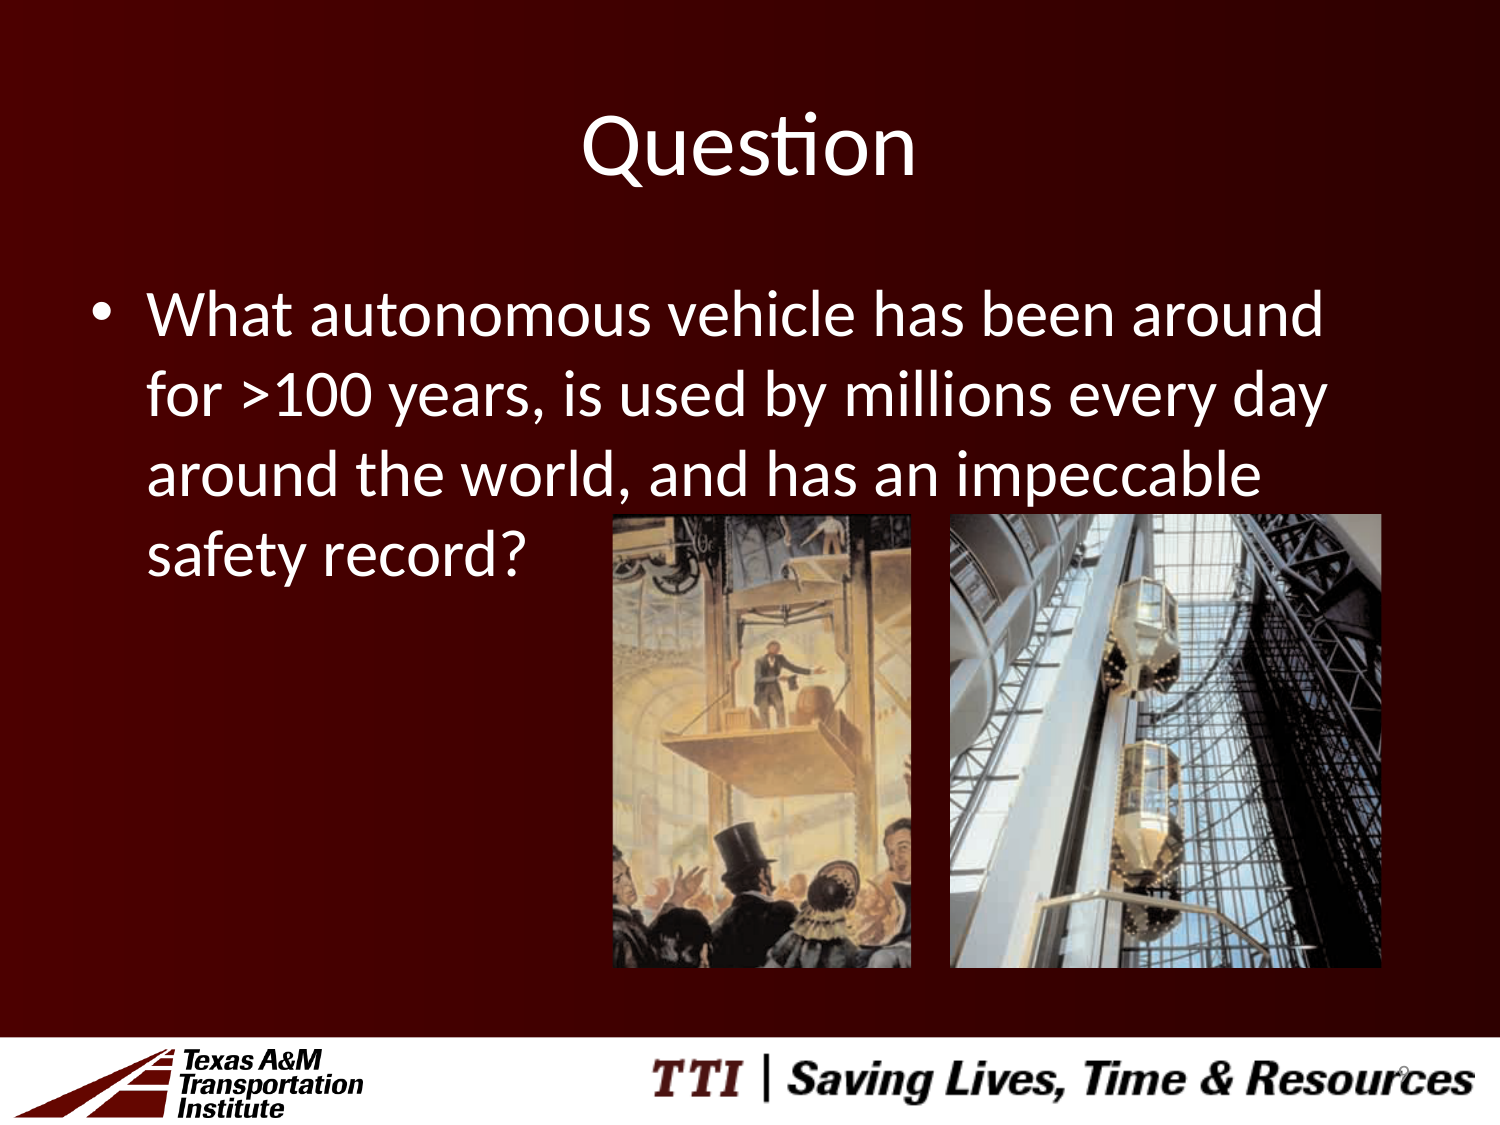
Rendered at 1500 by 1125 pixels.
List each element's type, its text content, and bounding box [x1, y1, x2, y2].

title Question [75, 45, 1425, 233]
slide_number 9 [1074, 1042, 1425, 1103]
picture [13, 1049, 363, 1118]
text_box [612, 513, 1382, 969]
list What autonomous vehicle has been around for >100 years, is used by millions every day around the world, and has an impeccable safety record? [75, 262, 1425, 1005]
picture [650, 1049, 1475, 1109]
